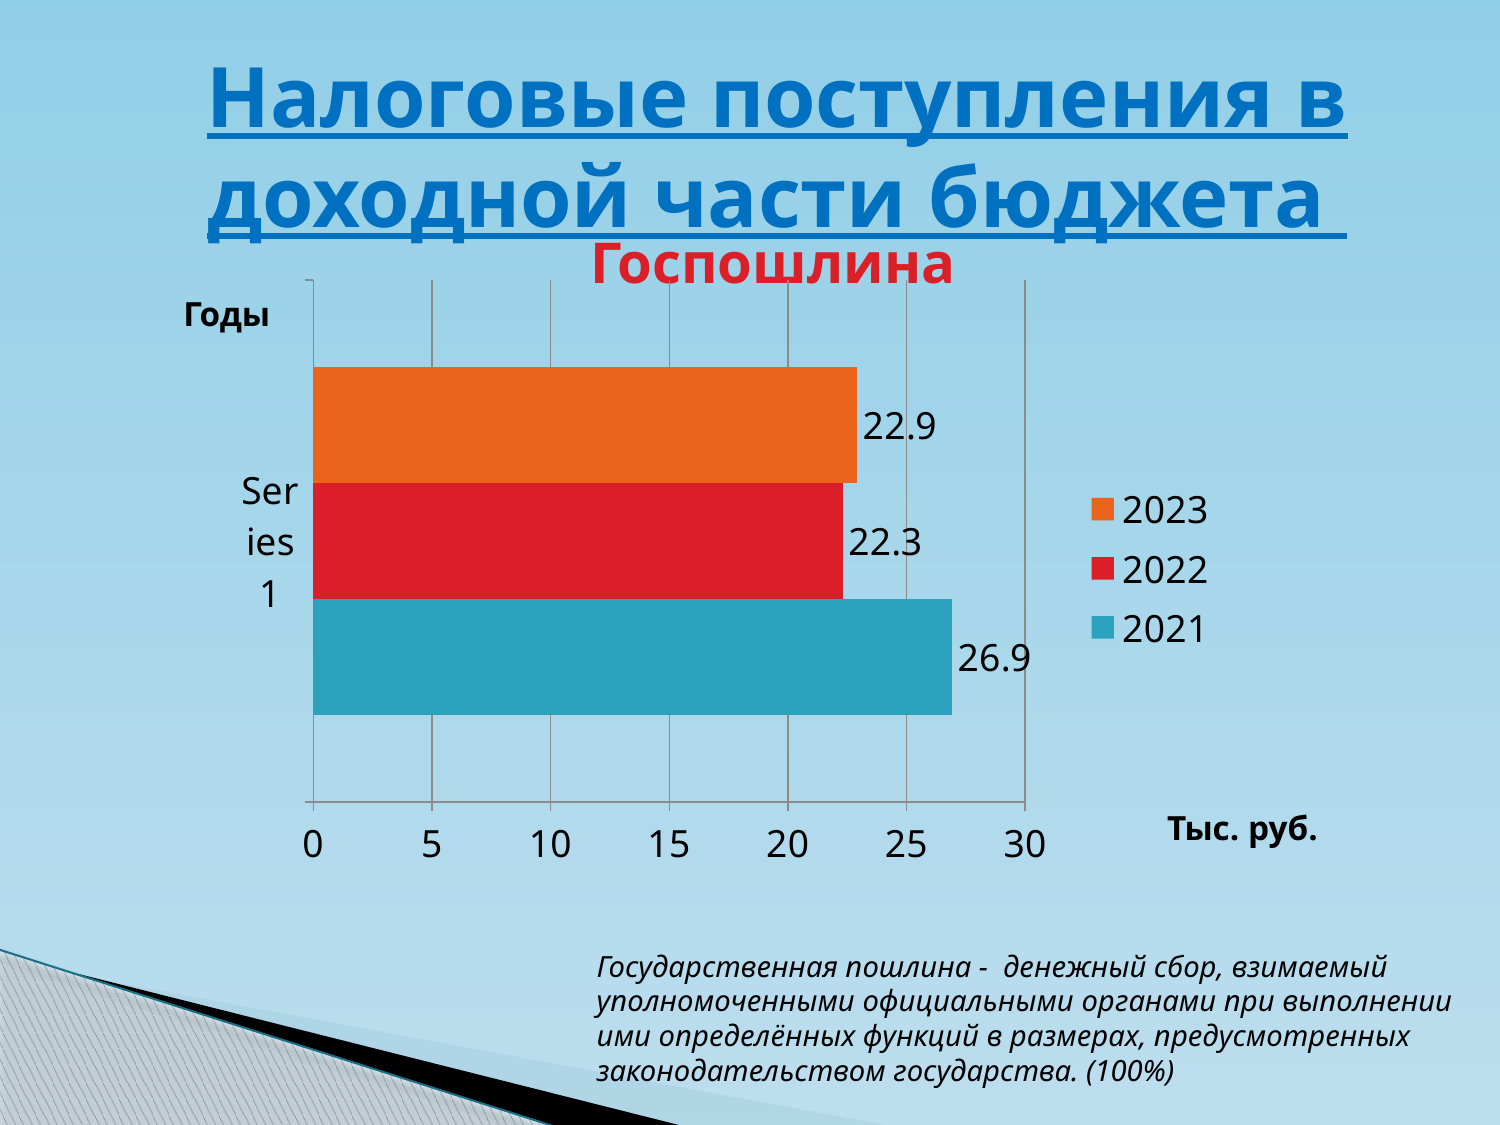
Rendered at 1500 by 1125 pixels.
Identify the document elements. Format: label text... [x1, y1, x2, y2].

text_box Тыс. руб. [1128, 799, 1340, 917]
text_box Государственная пошлина - денежный сбор, взимаемый уполномоченными официальными органами при выполнении ими определённых функций в размерах, предусмотренных законодательством государства. (100%) [581, 940, 1498, 1096]
title Налоговые поступления в доходной части бюджета [53, 0, 1500, 188]
list Госпошлина [88, 219, 1439, 963]
text_box Годы [112, 285, 235, 403]
chart [241, 246, 1234, 891]
